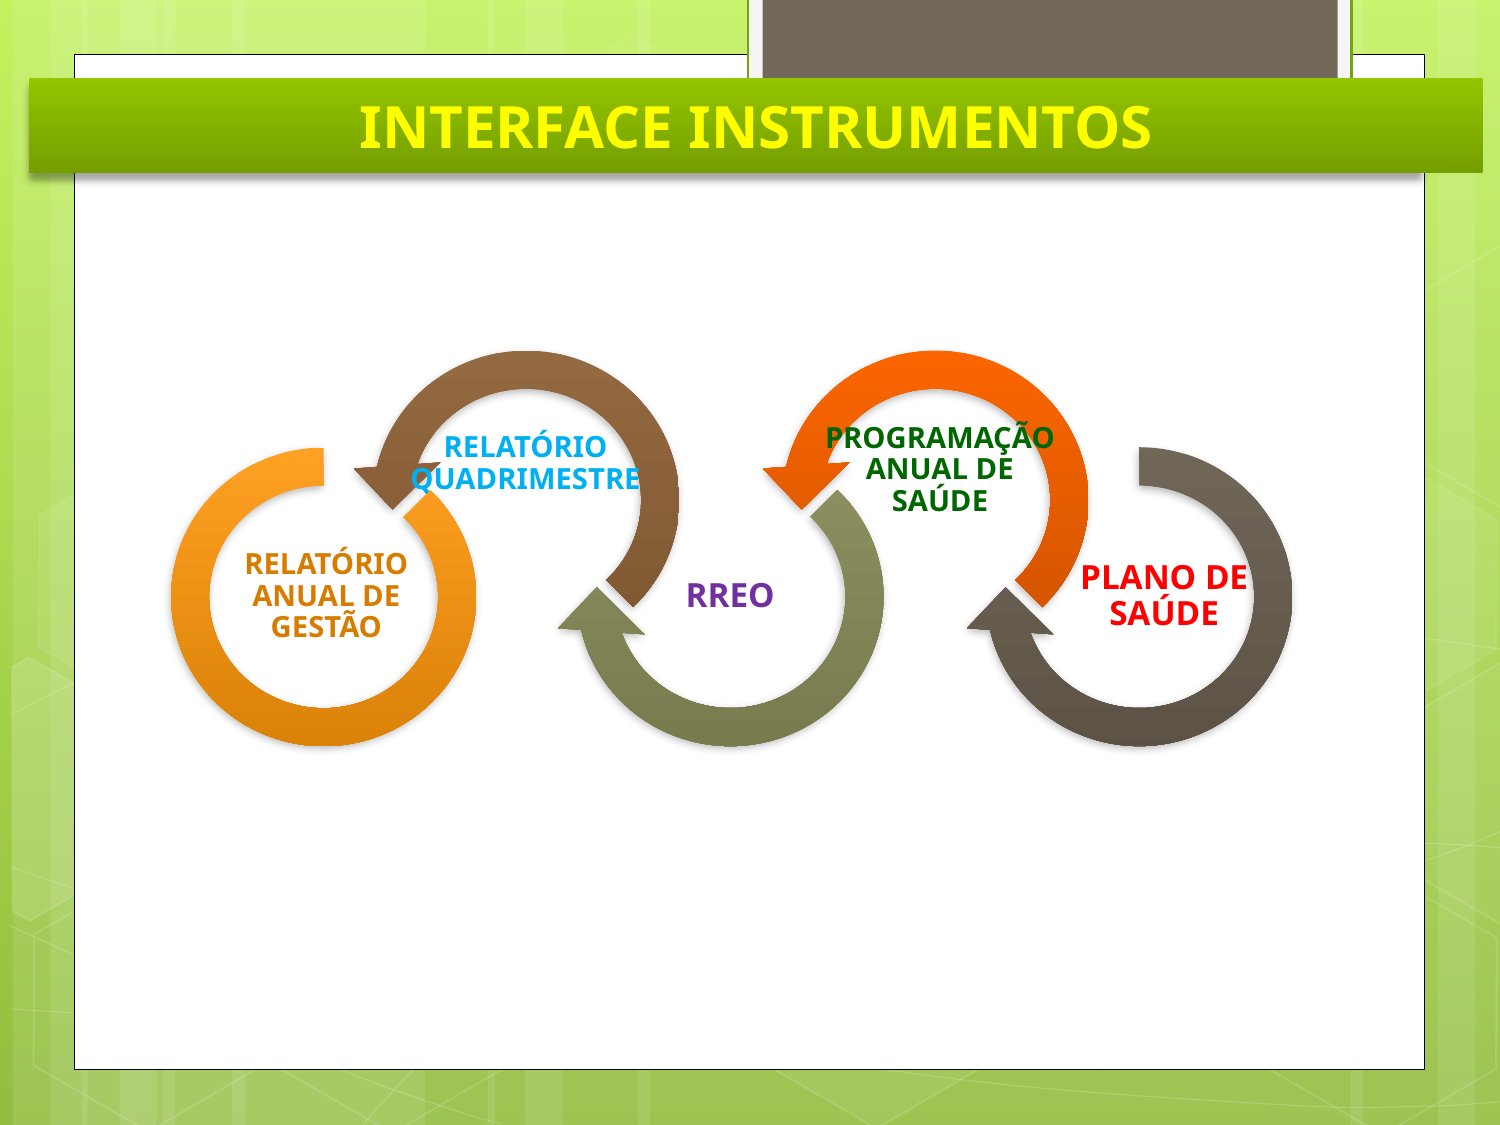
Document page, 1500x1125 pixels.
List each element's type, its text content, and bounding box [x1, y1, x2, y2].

text_box INTERFACE INSTRUMENTOS [972, 78, 1483, 173]
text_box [521, 0, 967, 1122]
text_box INTERFACE INSTRUMENTOS [29, 78, 515, 173]
